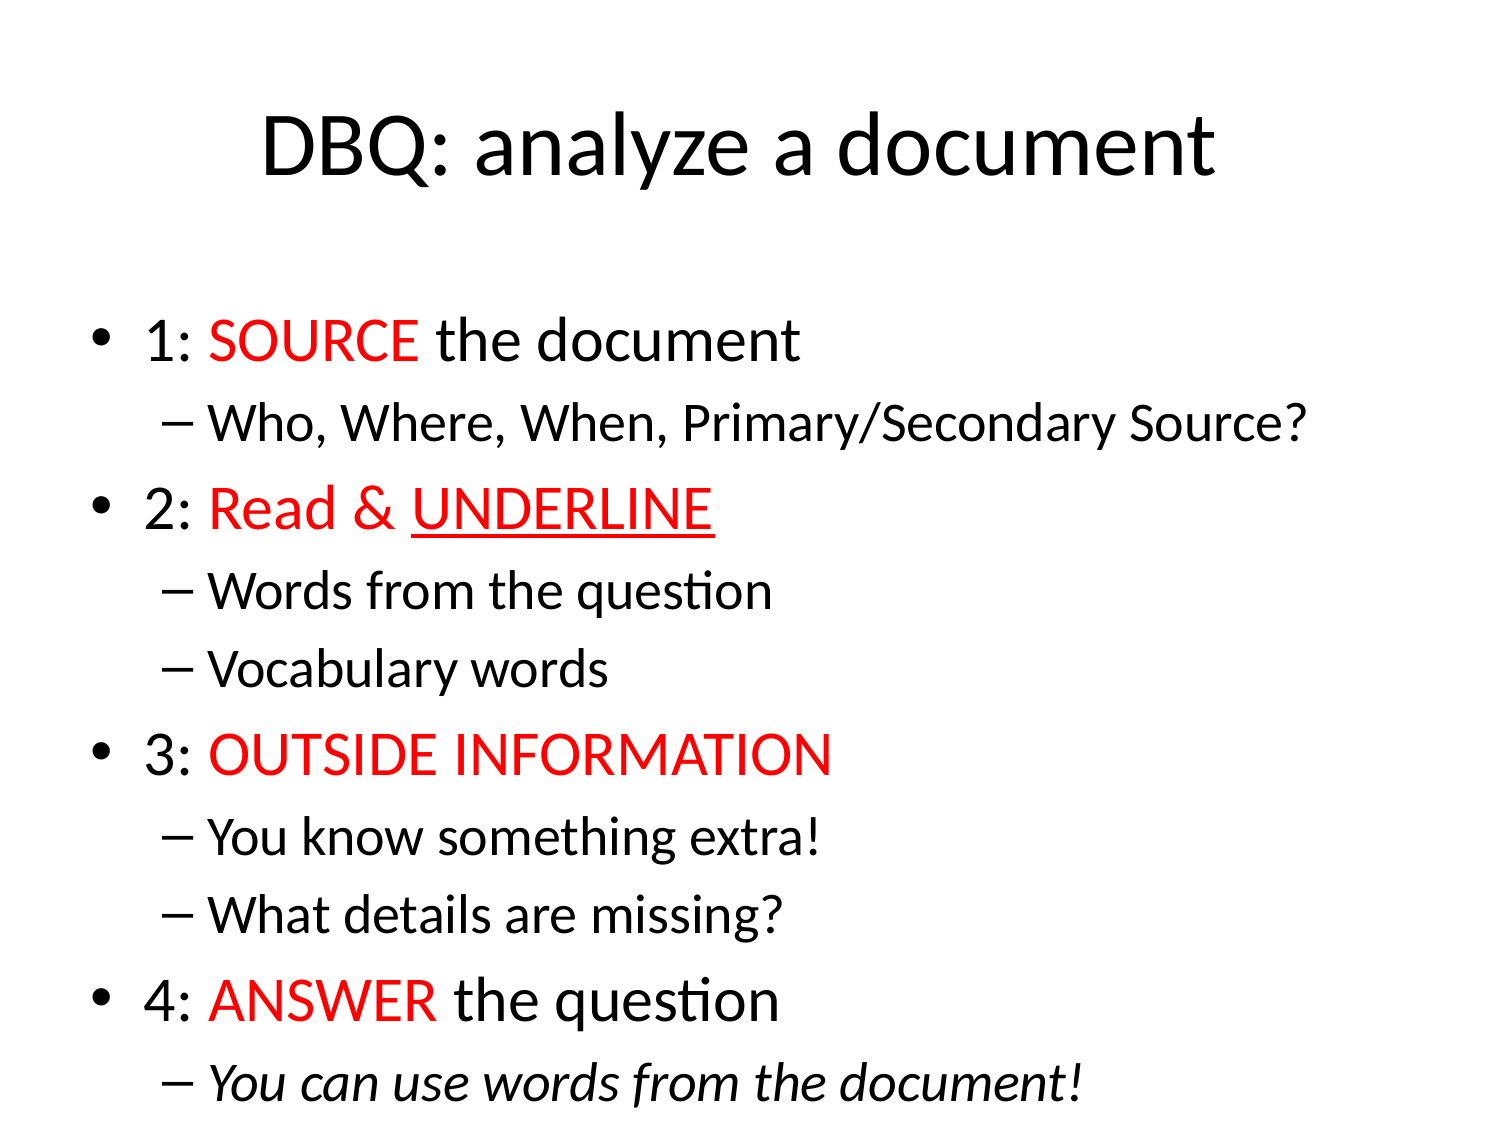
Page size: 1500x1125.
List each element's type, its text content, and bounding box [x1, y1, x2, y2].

title DBQ: analyze a document [75, 45, 1425, 233]
list 1: SOURCE the document Who, Where, When, Primary/Secondary Source? 2: Read & UNDERLINE Words from the question Vocabulary words 3: OUTSIDE INFORMATION You know something extra! What details are missing? 4: ANSWER the question You can use words from the document! [75, 290, 1425, 1125]
